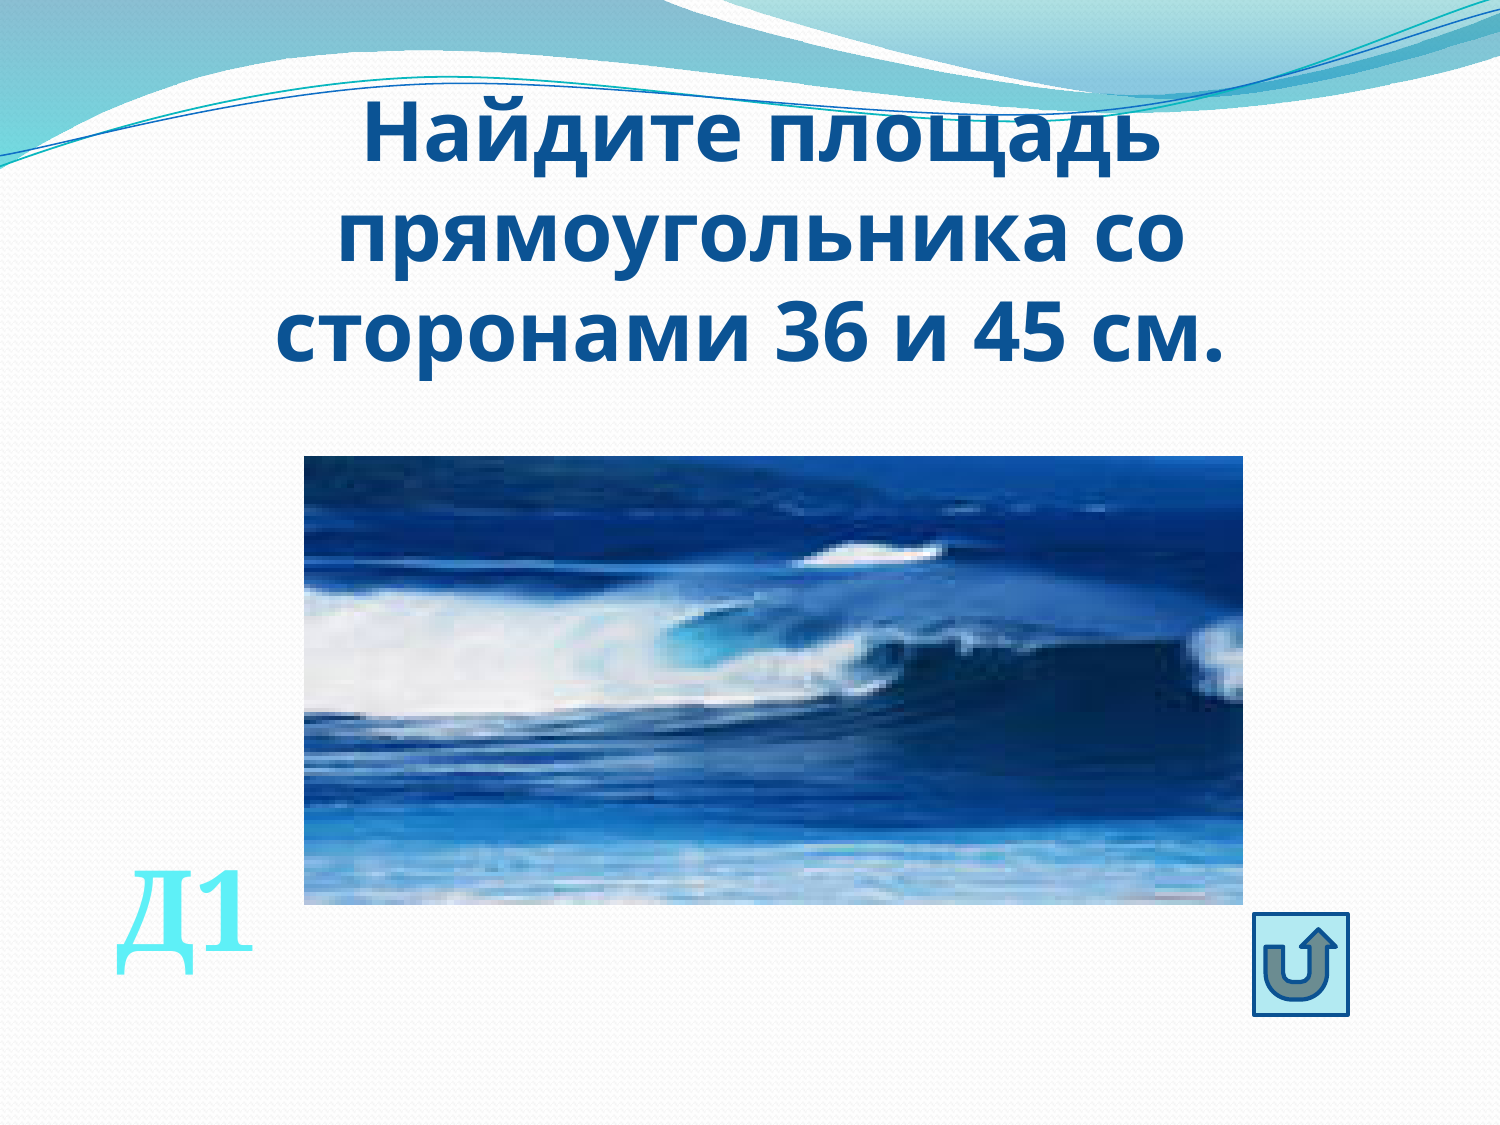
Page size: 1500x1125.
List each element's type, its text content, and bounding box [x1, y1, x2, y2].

text_box [1252, 912, 1350, 1017]
text_box Найдите площадь прямоугольника со сторонами 36 и 45 см. [164, 70, 1360, 385]
text_box Д1 [101, 831, 275, 982]
picture [304, 456, 1243, 906]
